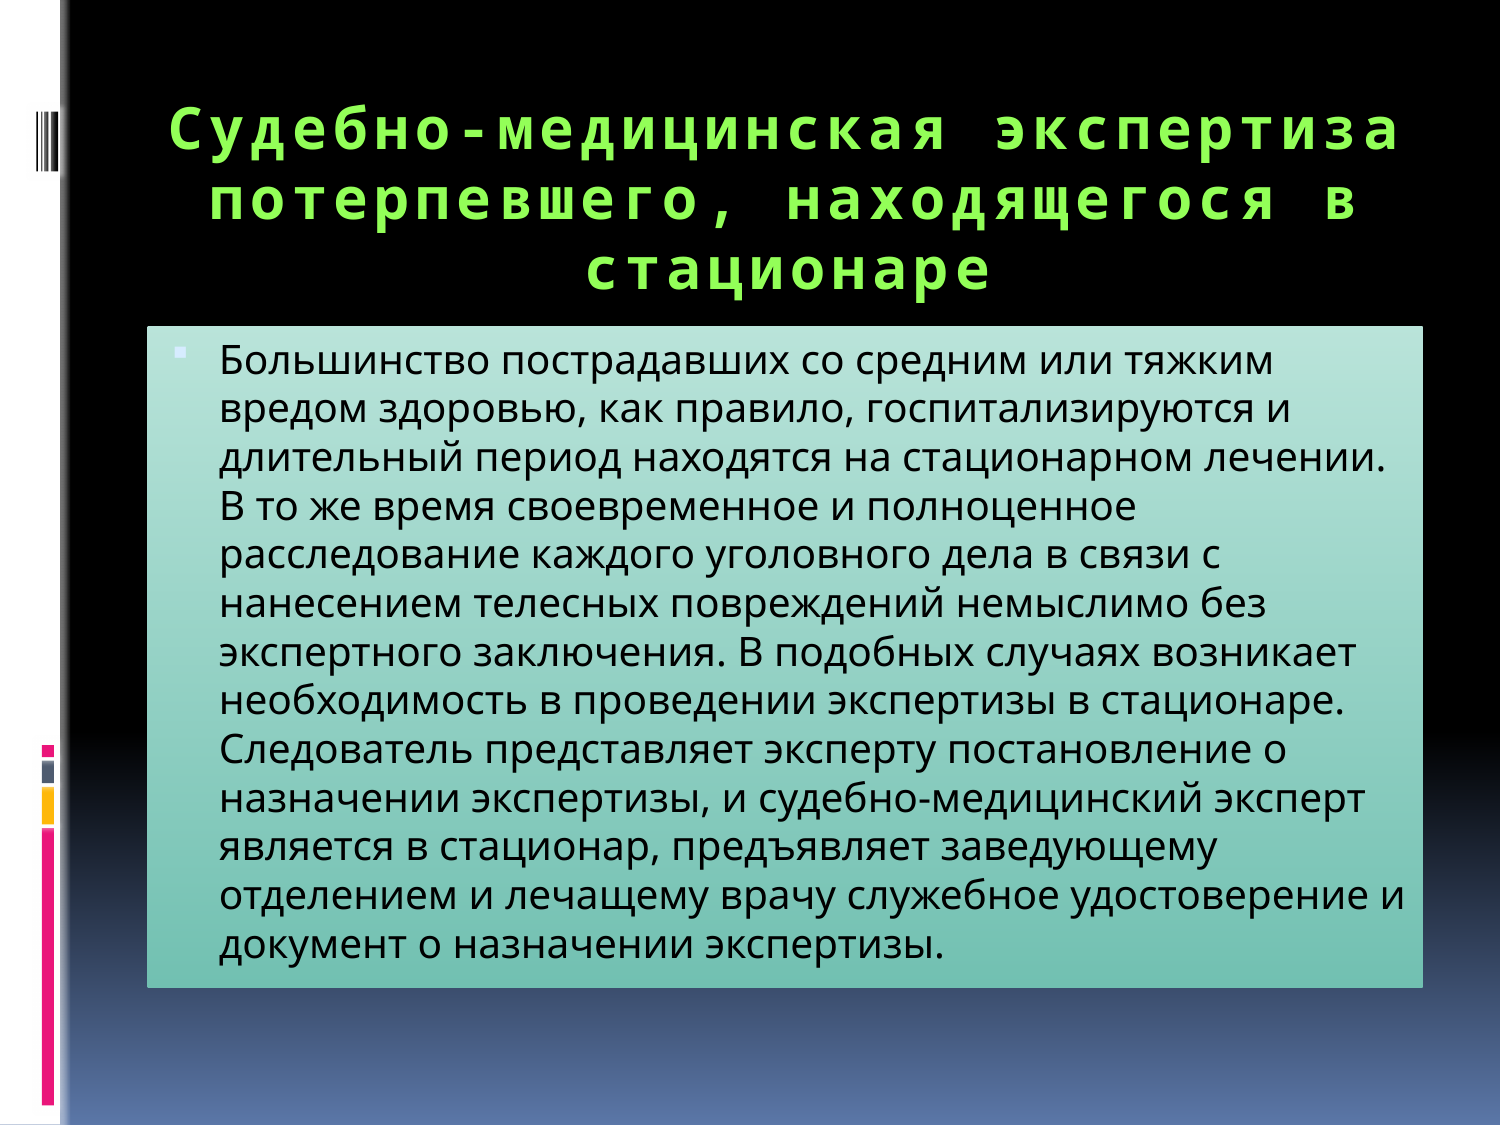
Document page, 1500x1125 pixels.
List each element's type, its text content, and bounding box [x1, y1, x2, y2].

title Судебно-медицинская экспертиза потерпевшего, находящегося в стационаре [150, 83, 1425, 234]
list Большинство пострадавших со средним или тяжким вредом здоровью, как правило, госпитализируются и длительный период находятся на стационарном лечении. В то же время своевременное и полноценное расследование каждого уголовного дела в связи с нанесением телесных повреждений немыслимо без экспертного заключения. В подобных случаях возникает необходимость в проведении экспертизы в стационаре. Следователь представляет эксперту постановление о назначении экспертизы, и судебно-медицинский эксперт является в стационар, предъявляет заведующему отделением и лечащему врачу служебное удостоверение и документ о назначении экспертизы. [147, 326, 1423, 988]
